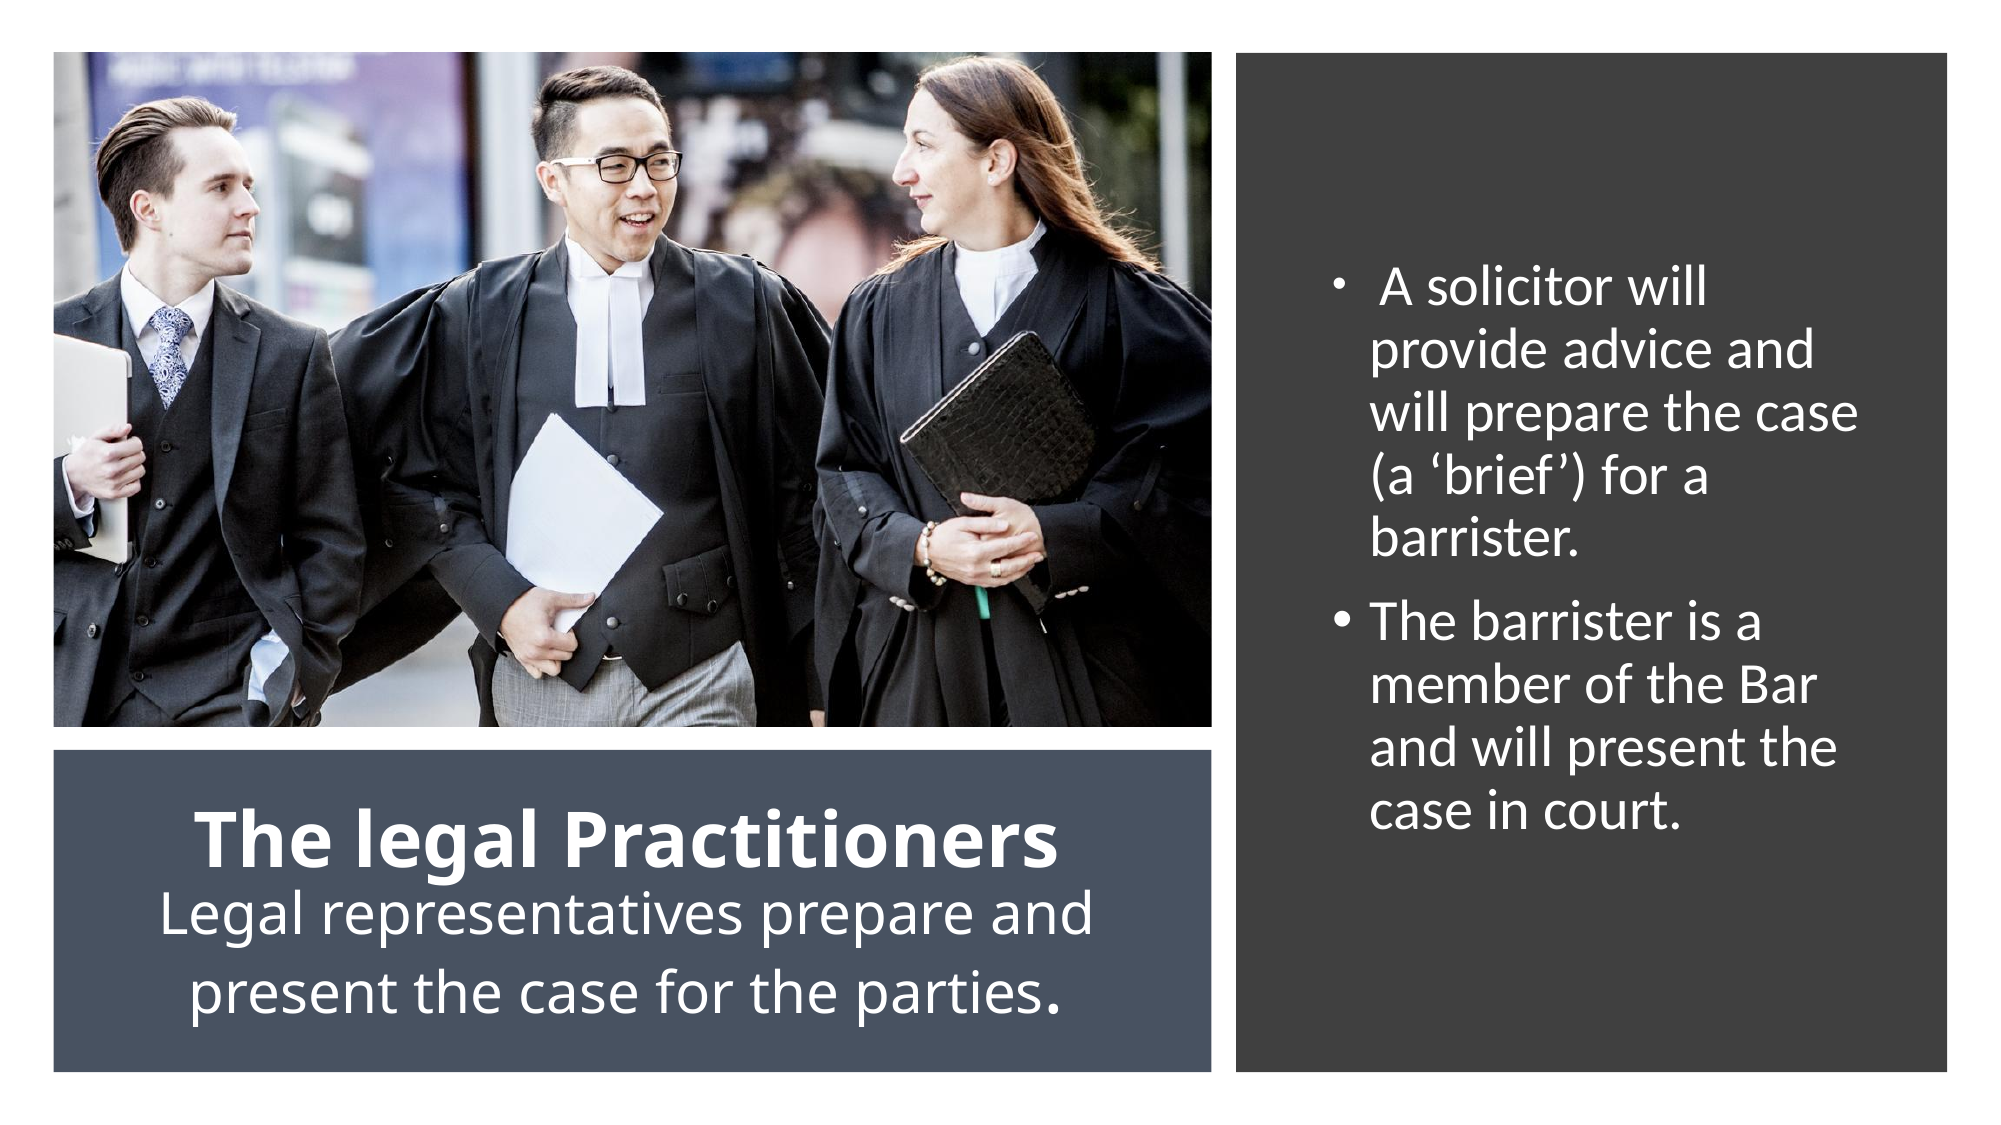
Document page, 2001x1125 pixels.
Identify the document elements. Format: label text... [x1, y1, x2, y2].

text_box [1235, 52, 1948, 1073]
title The legal Practitioners Legal representatives prepare and present the case for the parties. [85, 782, 1168, 1049]
list A solicitor will provide advice and will prepare the case (a ‘brief’) for a barrister. The barrister is a member of the Bar and will present the case in court. [1317, 150, 1879, 947]
picture [53, 52, 1212, 727]
text_box [53, 749, 1212, 1073]
